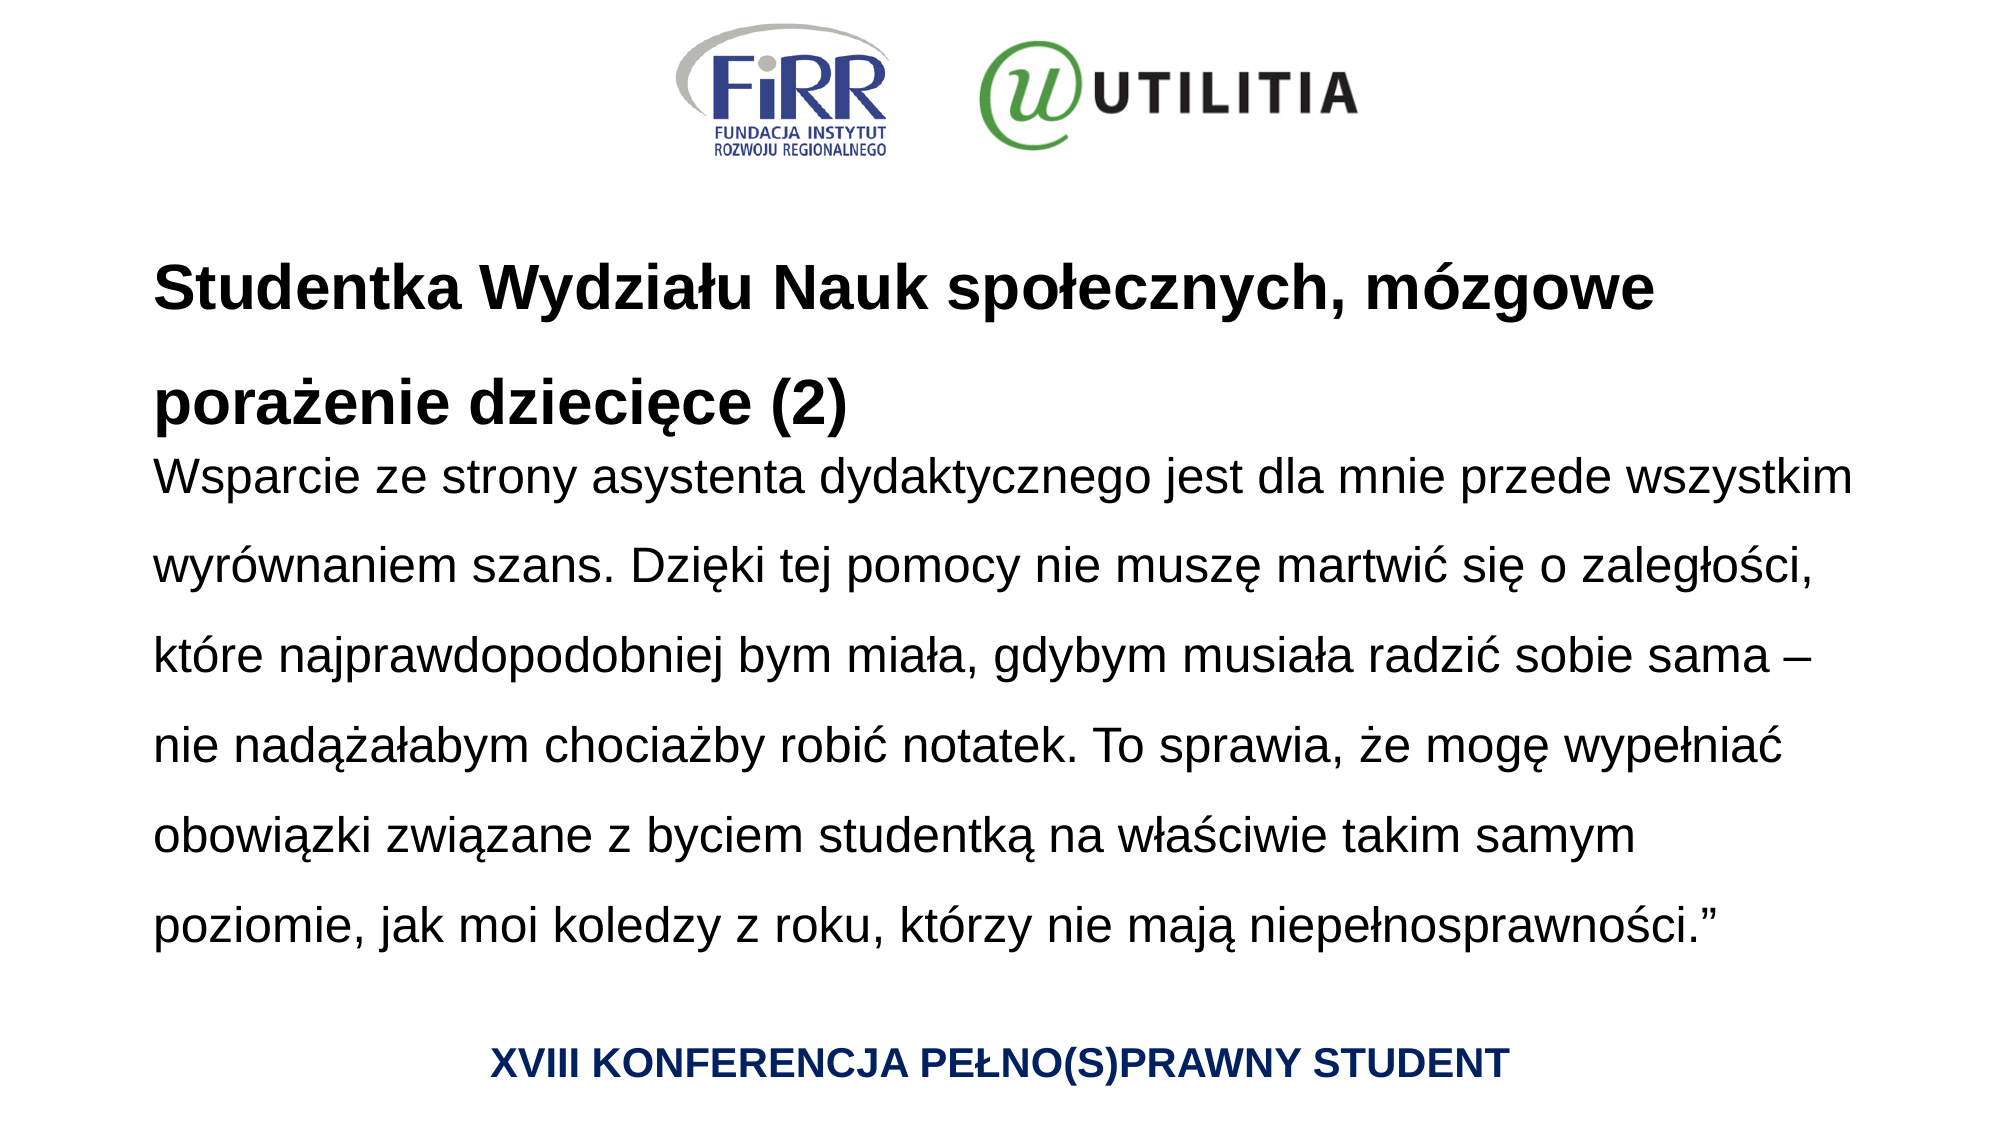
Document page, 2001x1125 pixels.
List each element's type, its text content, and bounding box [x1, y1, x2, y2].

picture [662, 8, 924, 175]
list Wsparcie ze strony asystenta dydaktycznego jest dla mnie przede wszystkim wyrównaniem szans. Dzięki tej pomocy nie muszę martwić się o zaległości, które najprawdopodobniej bym miała, gdybym musiała radzić sobie sama – nie nadążałabym chociażby robić notatek. To sprawia, że mogę wypełniać obowiązki związane z byciem studentką na właściwie takim samym poziomie, jak moi koledzy z roku, którzy nie mają niepełnosprawności.” [138, 405, 1879, 1055]
title Studentka Wydziału Nauk społecznych, mózgowe porażenie dziecięce (2) [138, 199, 1864, 405]
picture [954, 19, 1384, 176]
